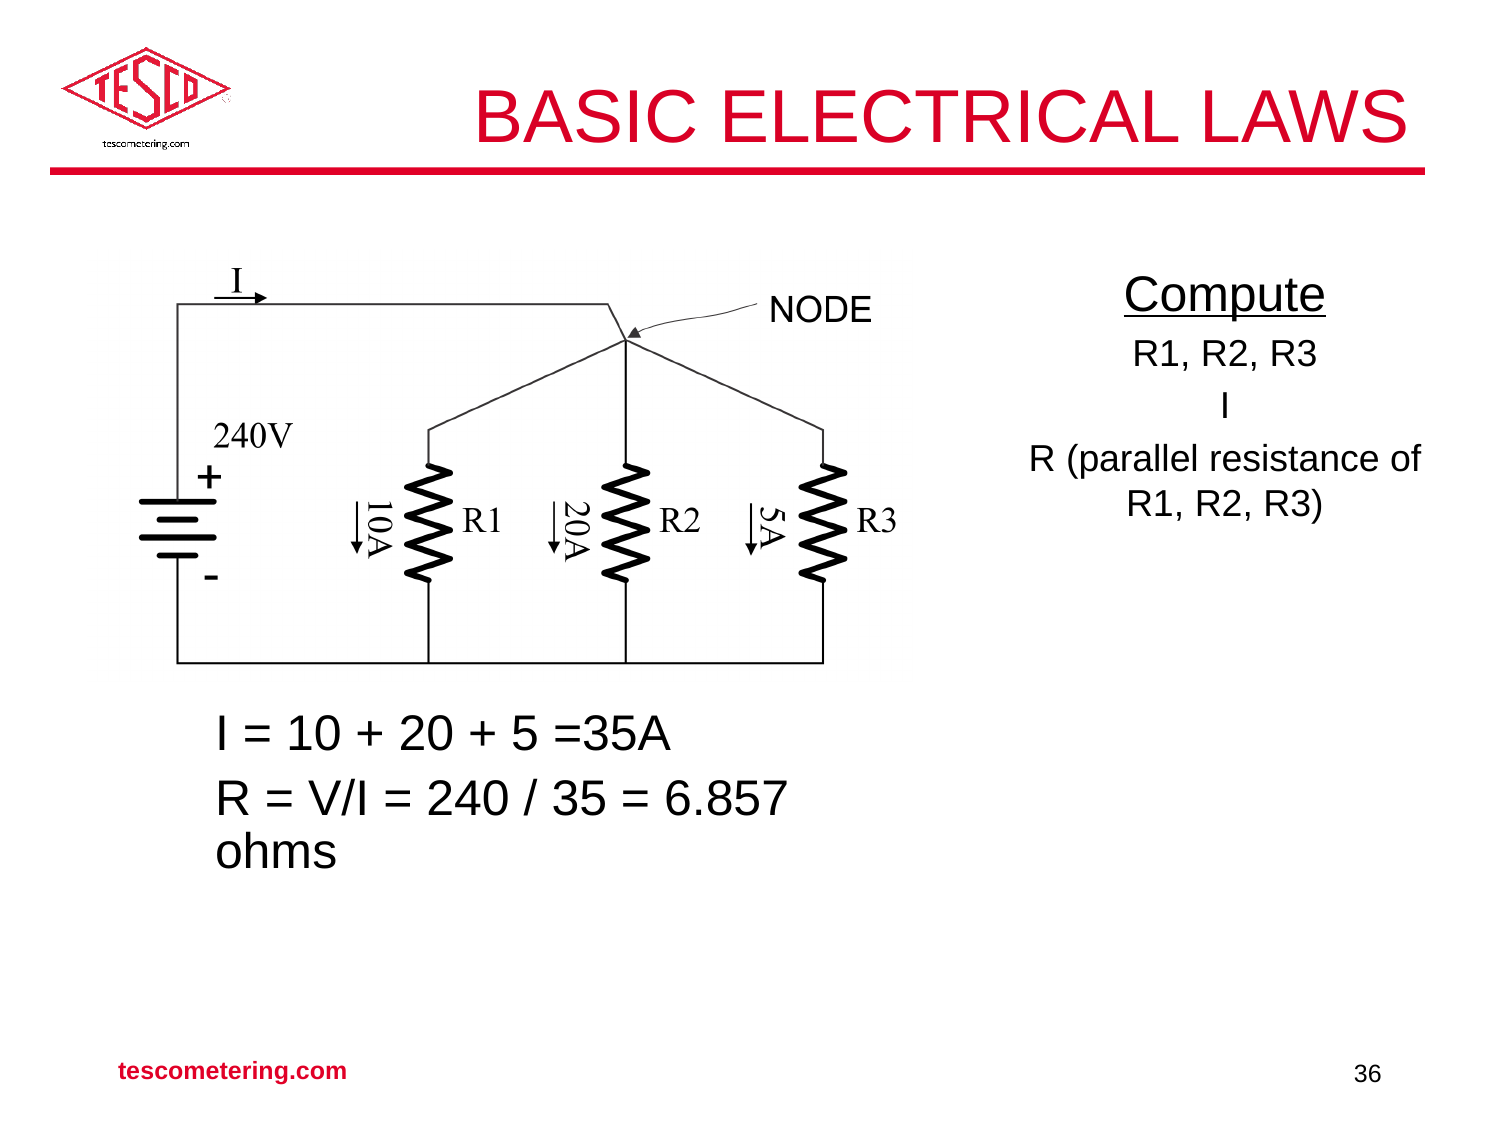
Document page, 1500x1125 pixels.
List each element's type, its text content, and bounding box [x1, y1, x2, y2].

title Basic Electrical Laws [75, 24, 1425, 213]
text_box Compute R1, R2, R3 I R (parallel resistance of R1, R2, R3) [1012, 254, 1438, 532]
picture [61, 47, 75, 150]
slide_number 36 [1059, 1042, 1397, 1103]
list I = 10 + 20 + 5 =35A R = V/I = 240 / 35 = 6.857 ohms [125, 699, 913, 1058]
footer tescometering.com [103, 1039, 610, 1100]
picture [87, 249, 913, 682]
